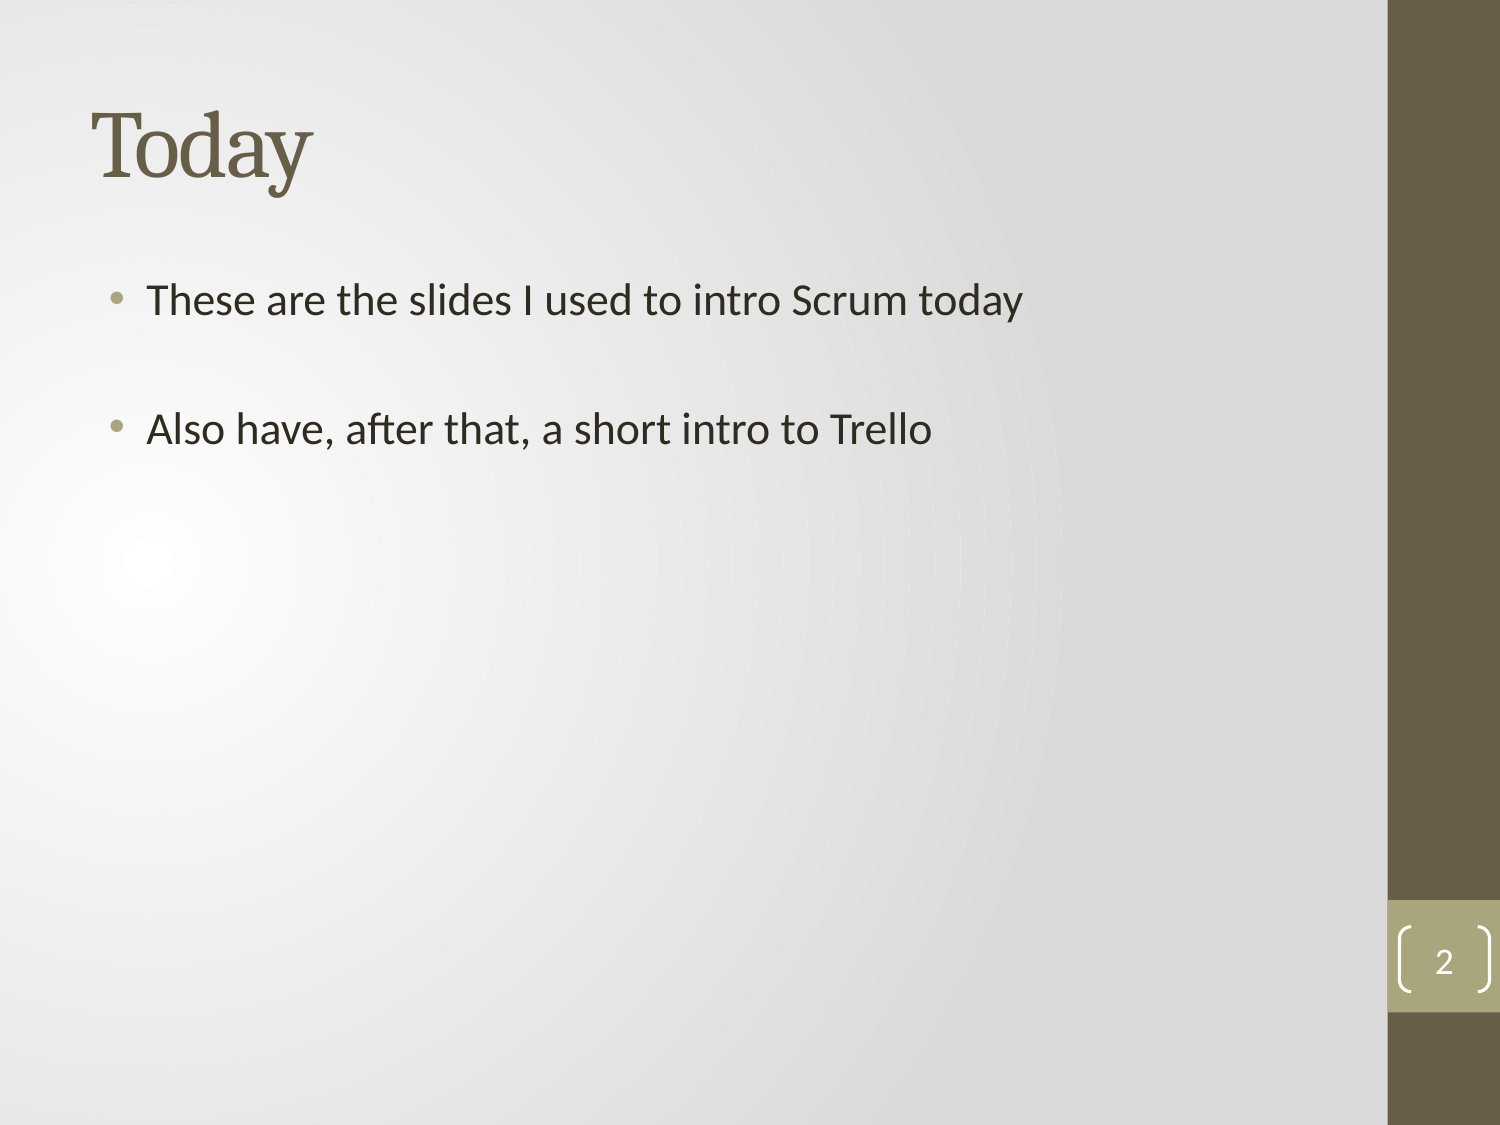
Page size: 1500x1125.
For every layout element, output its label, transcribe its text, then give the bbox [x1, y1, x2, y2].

list These are the slides I used to intro Scrum today Also have, after that, a short intro to Trello [75, 262, 1325, 1050]
title Today [75, 45, 1325, 233]
slide_number 2 [1397, 925, 1492, 994]
